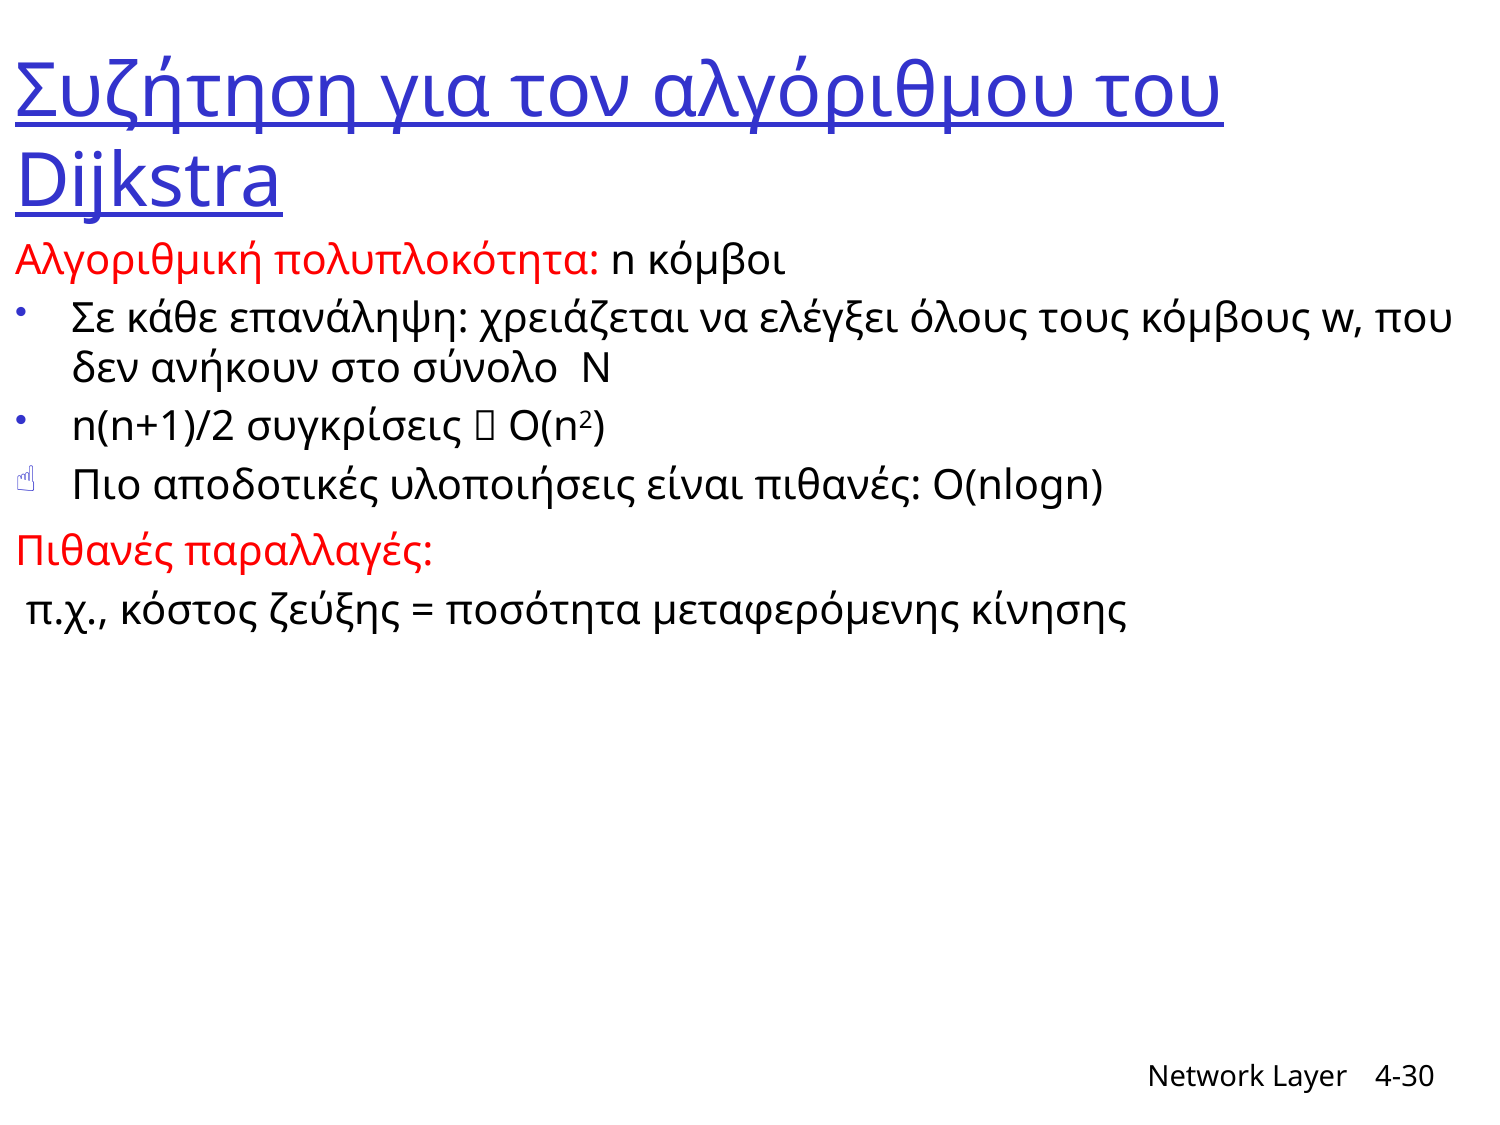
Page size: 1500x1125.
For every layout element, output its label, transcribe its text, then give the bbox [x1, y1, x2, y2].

footer Network Layer [887, 1049, 1338, 1125]
title Συζήτηση για τον αλγόριθμου του Dijkstra [0, 37, 1500, 224]
slide_number 4-30 [1338, 1049, 1451, 1125]
list Αλγοριθμική πολυπλοκότητα: n κόμβοι Σε κάθε επανάληψη: χρειάζεται να ελέγξει όλους τους κόμβους w, που δεν ανήκουν στο σύνολο N n(n+1)/2 συγκρίσεις  O(n2) Πιο αποδοτικές υλοποιήσεις είναι πιθανές: O(nlogn) Πιθανές παραλλαγές: π.χ., κόστος ζεύξης = ποσότητα μεταφερόμενης κίνησης [0, 224, 1500, 661]
